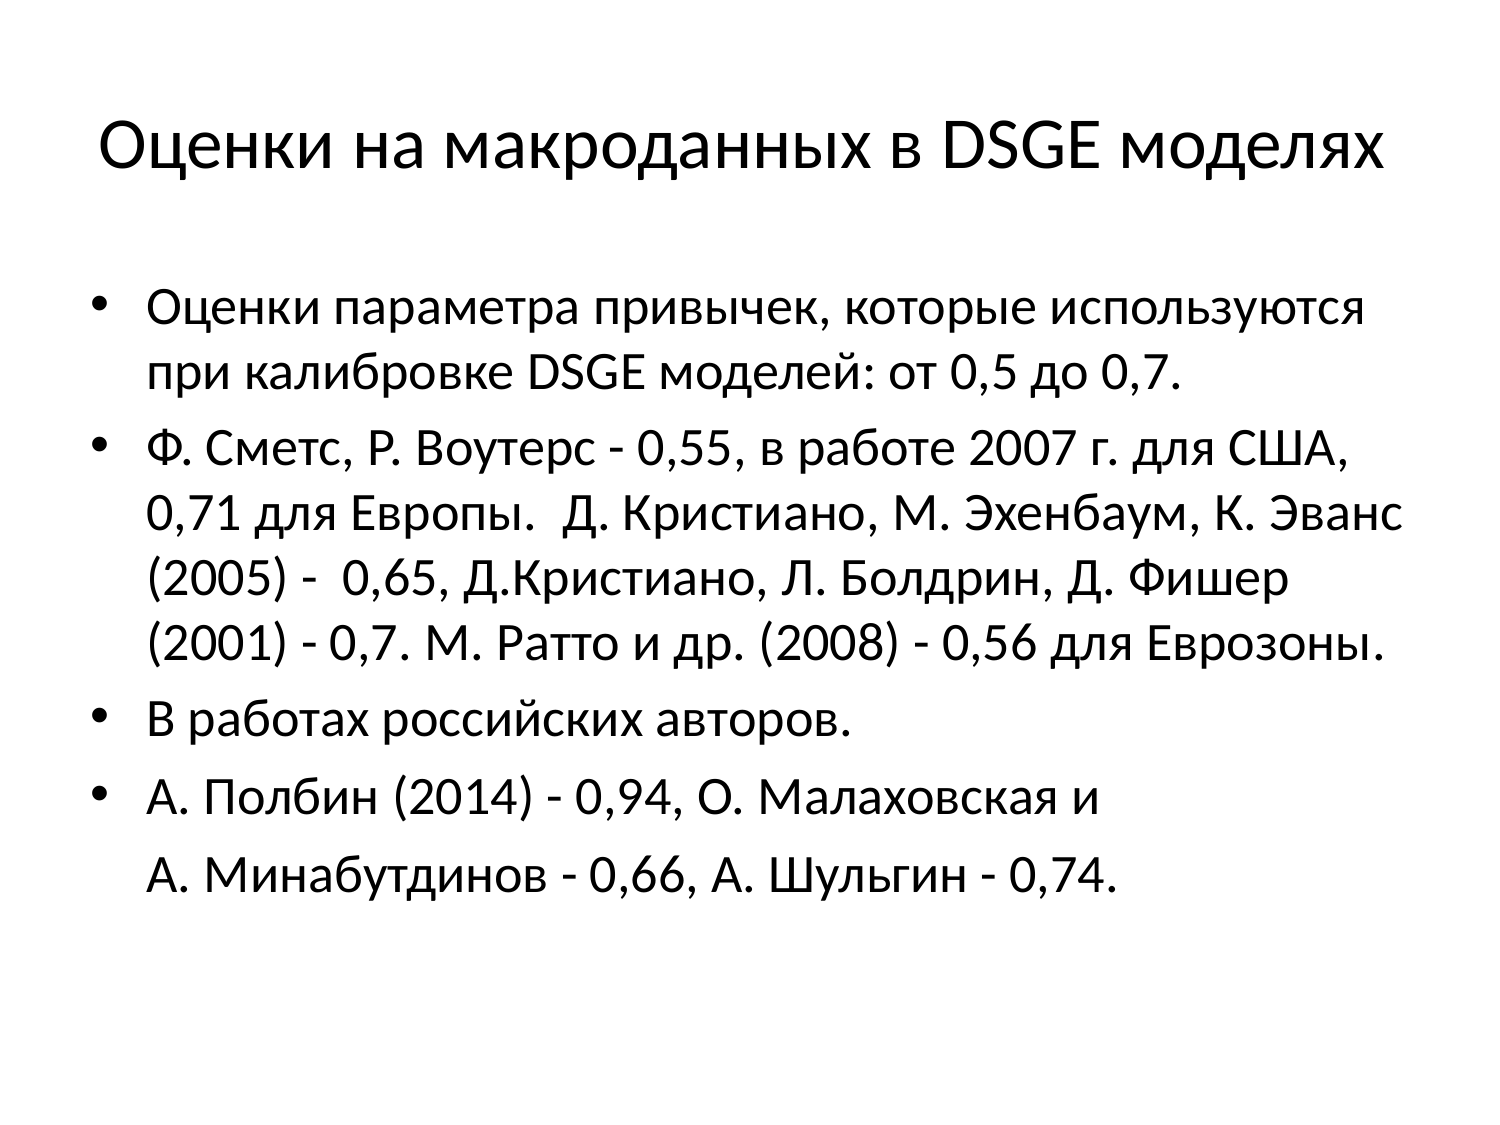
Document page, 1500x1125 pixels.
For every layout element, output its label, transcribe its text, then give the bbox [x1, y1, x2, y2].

title Оценки на макроданных в DSGE моделях [75, 45, 1425, 233]
list Оценки параметра привычек, которые используются при калибровке DSGE моделей: от 0,5 до 0,7. Ф. Сметс, Р. Воутерс - 0,55, в работе 2007 г. для США, 0,71 для Европы. Д. Кристиано, М. Эхенбаум, К. Эванс (2005) - 0,65, Д.Кристиано, Л. Болдрин, Д. Фишер (2001) - 0,7. М. Ратто и др. (2008) - 0,56 для Еврозоны. В работах российских авторов. А. Полбин (2014) - 0,94, О. Малаховская и А. Минабутдинов - 0,66, А. Шульгин - 0,74. [75, 262, 1425, 1005]
